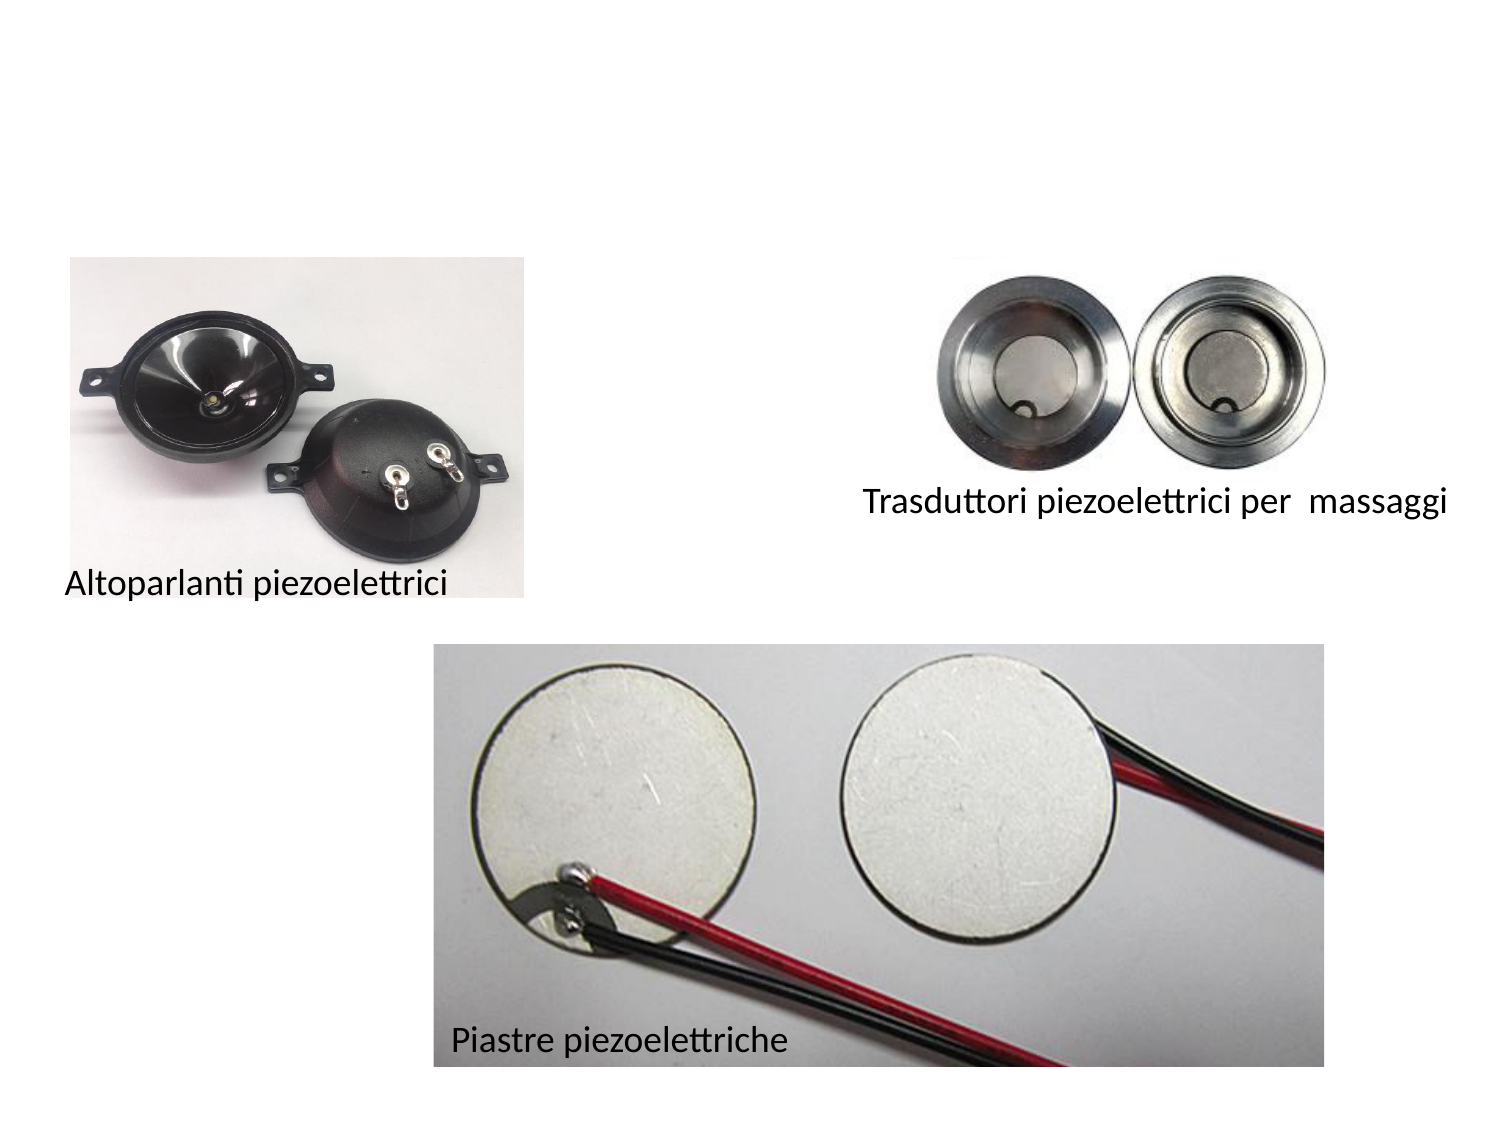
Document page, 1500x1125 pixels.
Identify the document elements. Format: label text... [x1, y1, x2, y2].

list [70, 257, 524, 598]
text_box Trasduttori piezoelettrici per massaggi [1364, 468, 1464, 529]
text_box Altoparlanti piezoelettrici [49, 550, 464, 611]
picture [433, 644, 1325, 1067]
text_box Trasduttori piezoelettrici per massaggi [847, 468, 920, 529]
picture [925, 257, 1360, 544]
